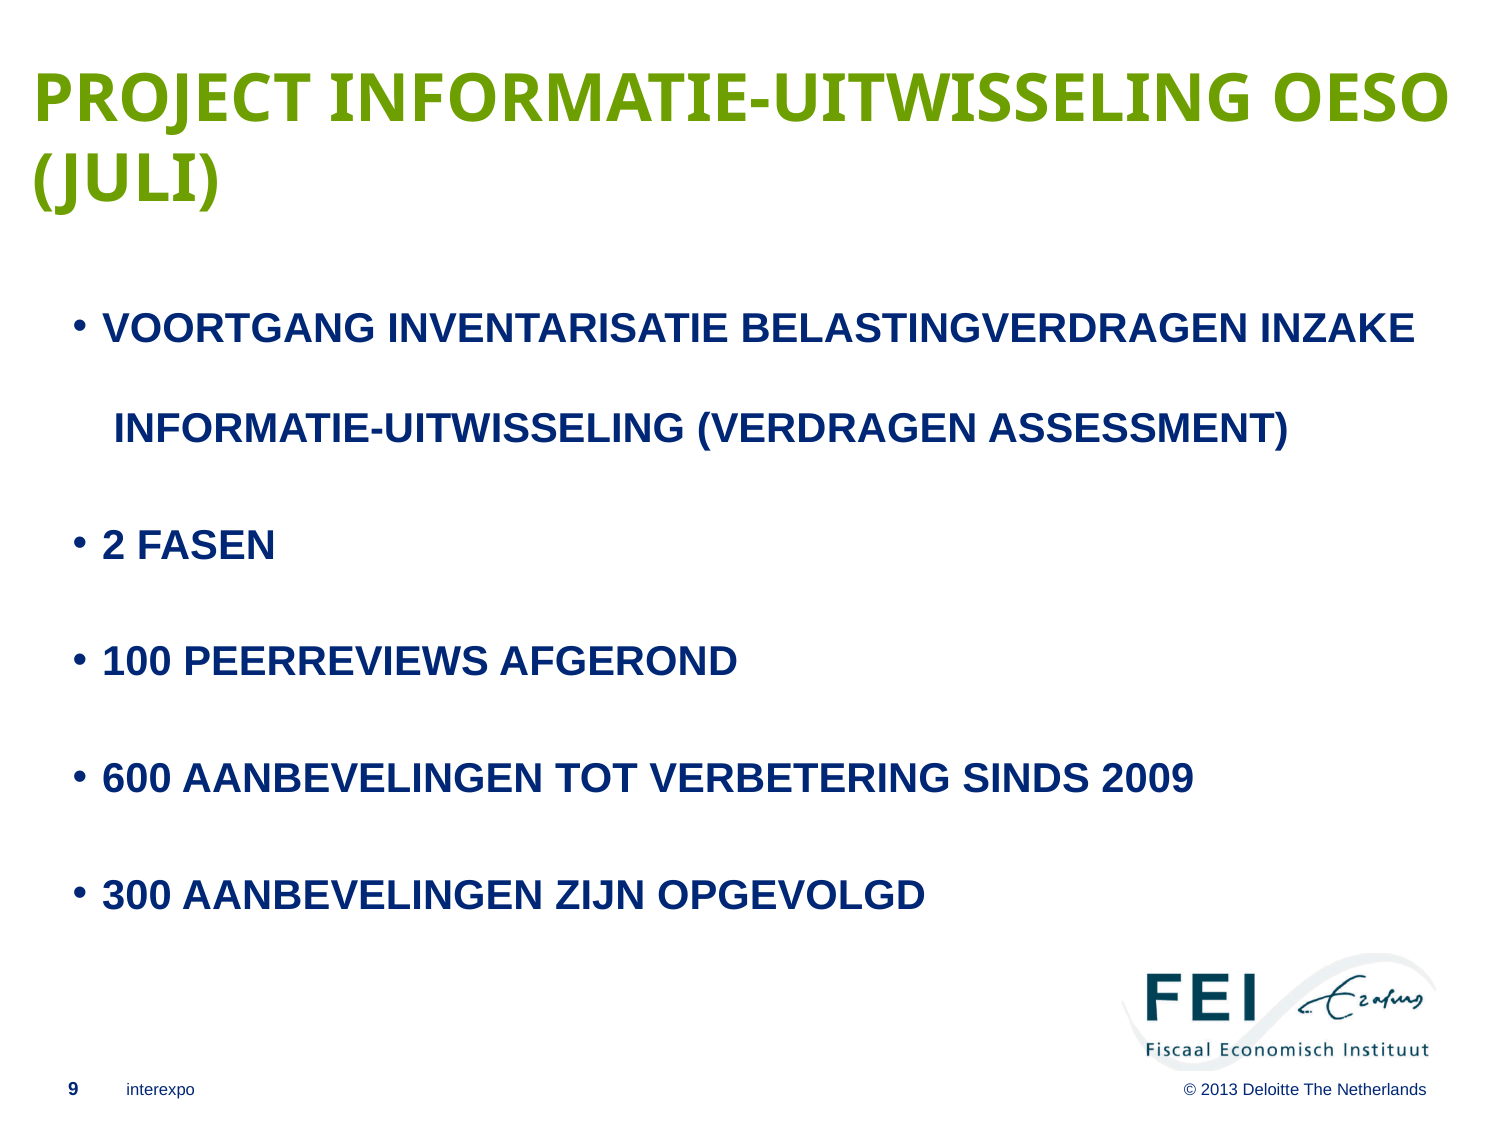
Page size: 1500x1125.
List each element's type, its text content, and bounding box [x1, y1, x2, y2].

title PROJECT INFORMATIE-UITWISSELING OESO (JULI) [32, 54, 1500, 147]
list VOORTGANG INVENTARISATIE BELASTINGVERDRAGEN INZAKE INFORMATIE-UITWISSELING (VERDRAGEN ASSESSMENT) 2 FASEN 100 PEERREVIEWS AFGEROND 600 AANBEVELINGEN TOT VERBETERING SINDS 2009 300 AANBEVELINGEN ZIJN OPGEVOLGD [66, 294, 1435, 1035]
slide_number 8 [68, 1075, 125, 1099]
footer interexpo [126, 1075, 198, 1099]
picture [1121, 953, 1436, 1071]
